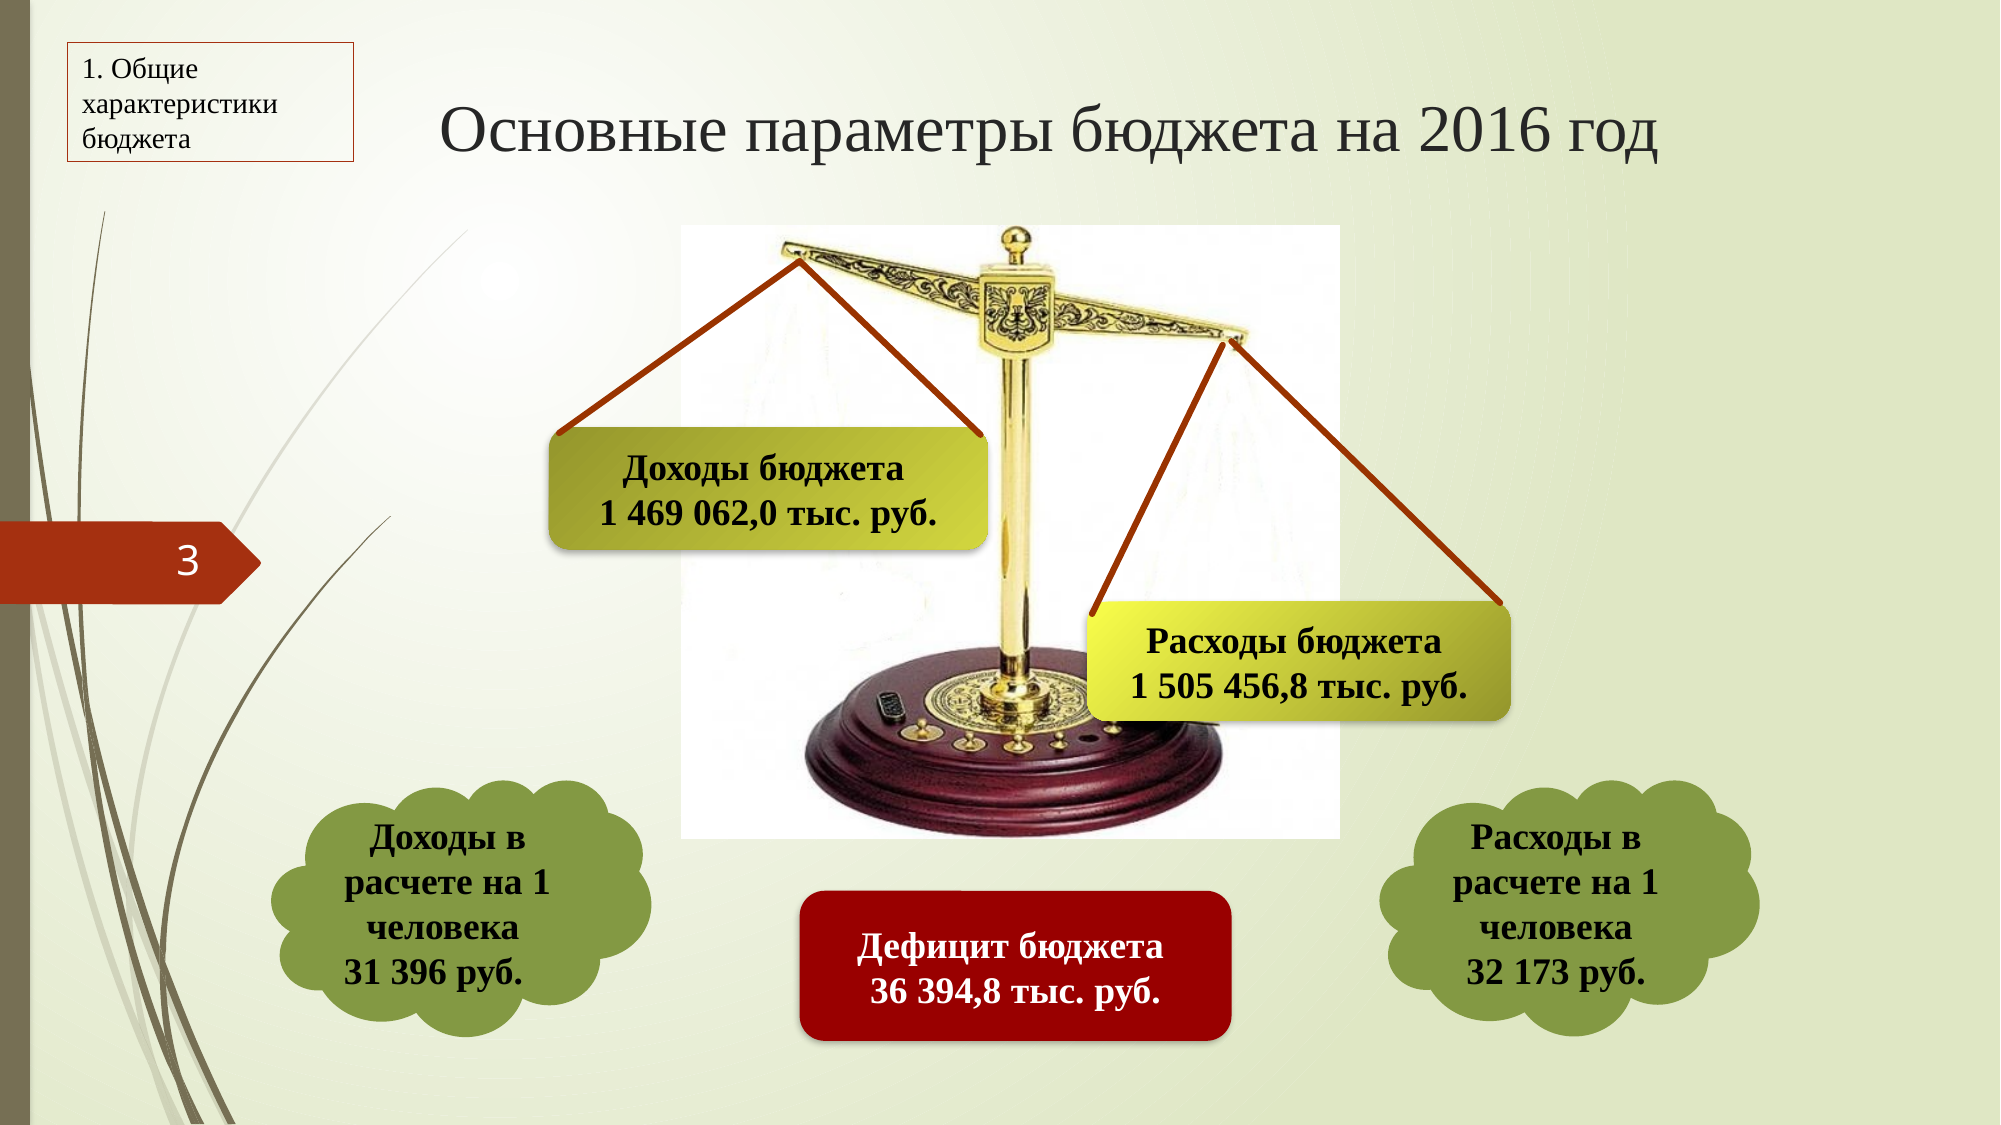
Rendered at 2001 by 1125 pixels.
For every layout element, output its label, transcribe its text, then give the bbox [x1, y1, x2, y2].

title Основные параметры бюджета на 2016 год [424, 66, 1888, 184]
text_box 1. Общие характеристики бюджета [67, 42, 354, 162]
text_box Доходы в расчете на 1 человека 31 396 руб. [269, 779, 653, 1039]
text_box Дефицит бюджета 36 394,8 тыс. руб. [798, 889, 1233, 1043]
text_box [548, 225, 1511, 840]
slide_number 3 [87, 532, 216, 592]
text_box Расходы в расчете на 1 человека 32 173 руб. [1378, 779, 1762, 1038]
